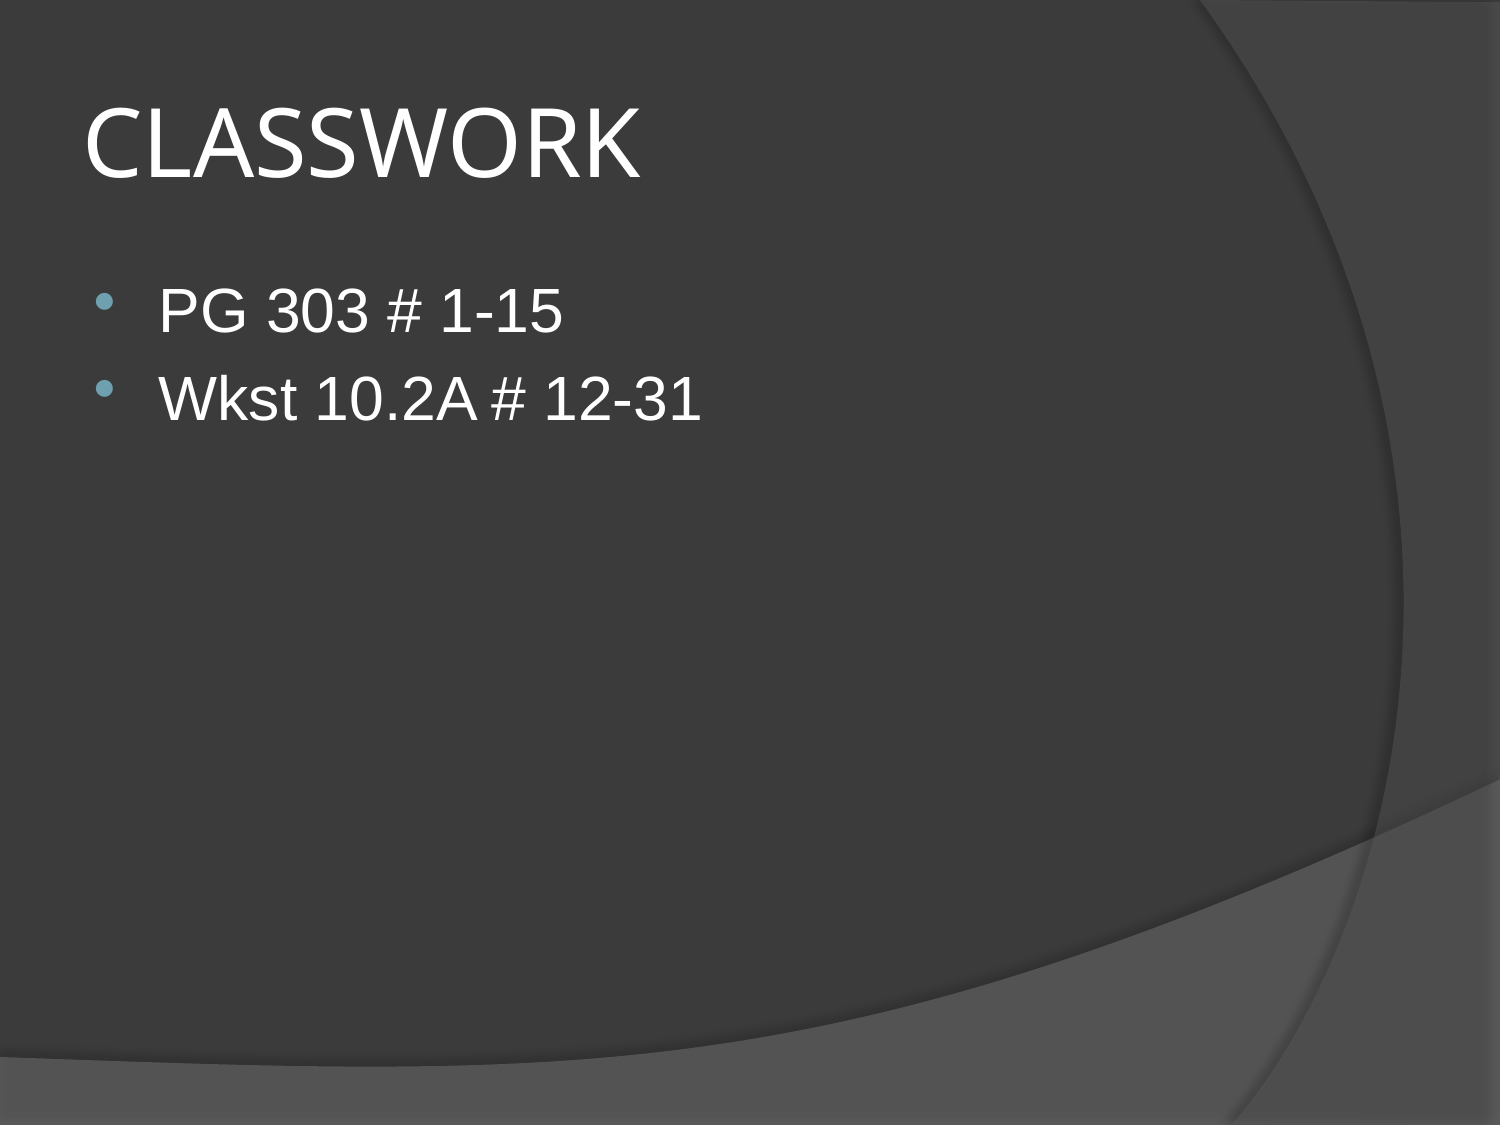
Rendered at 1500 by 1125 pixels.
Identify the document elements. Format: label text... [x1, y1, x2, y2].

list PG 303 # 1-15 Wkst 10.2A # 12-31 [75, 262, 1300, 1005]
title CLASSWORK [75, 45, 1300, 233]
